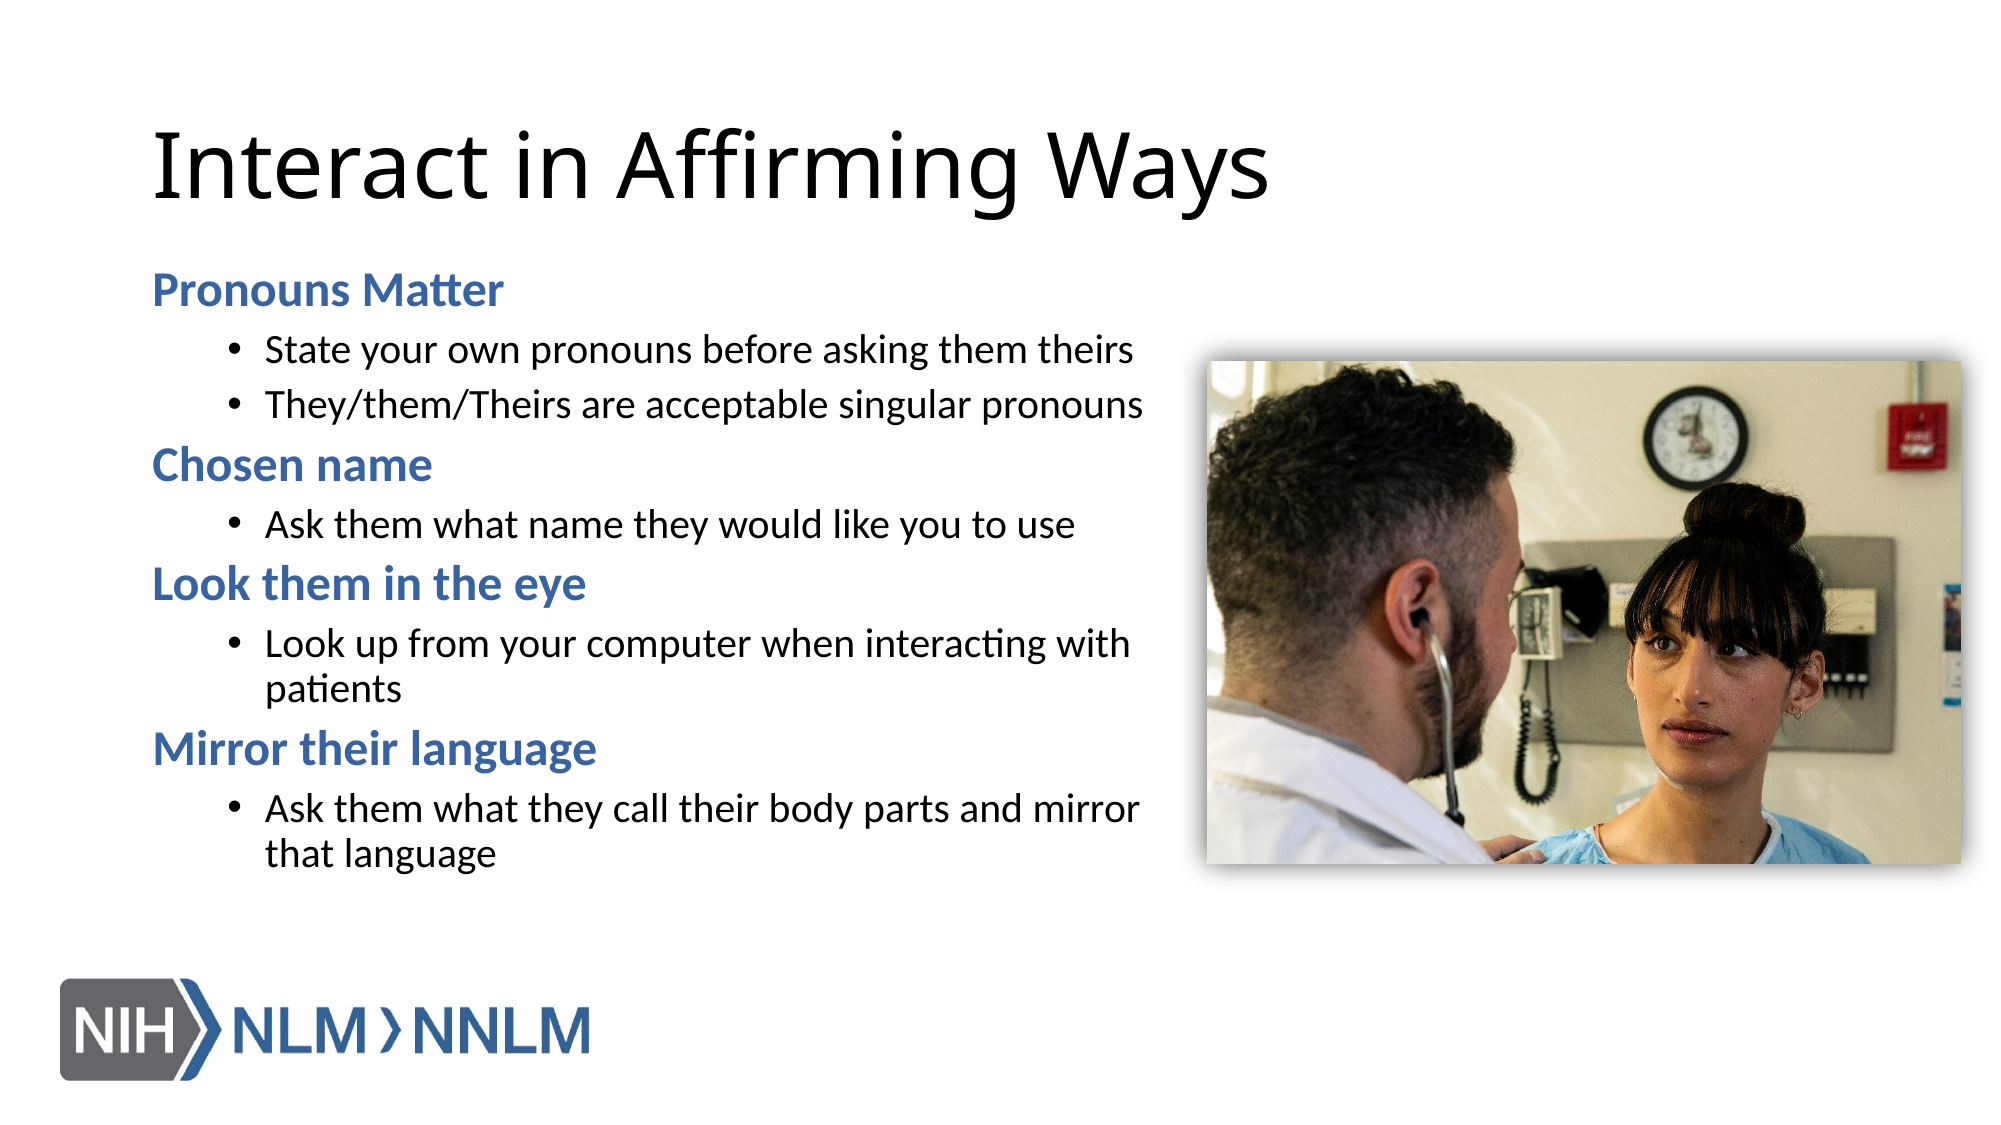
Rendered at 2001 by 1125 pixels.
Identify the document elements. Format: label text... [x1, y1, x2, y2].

picture [1207, 361, 1961, 864]
picture [60, 978, 589, 1081]
list Pronouns Matter State your own pronouns before asking them theirs They/them/Theirs are acceptable singular pronouns Chosen name Ask them what name they would like you to use Look them in the eye Look up from your computer when interacting with patients Mirror their language Ask them what they call their body parts and mirror that language [137, 255, 1232, 974]
title Interact in Affirming Ways [137, 59, 1863, 278]
